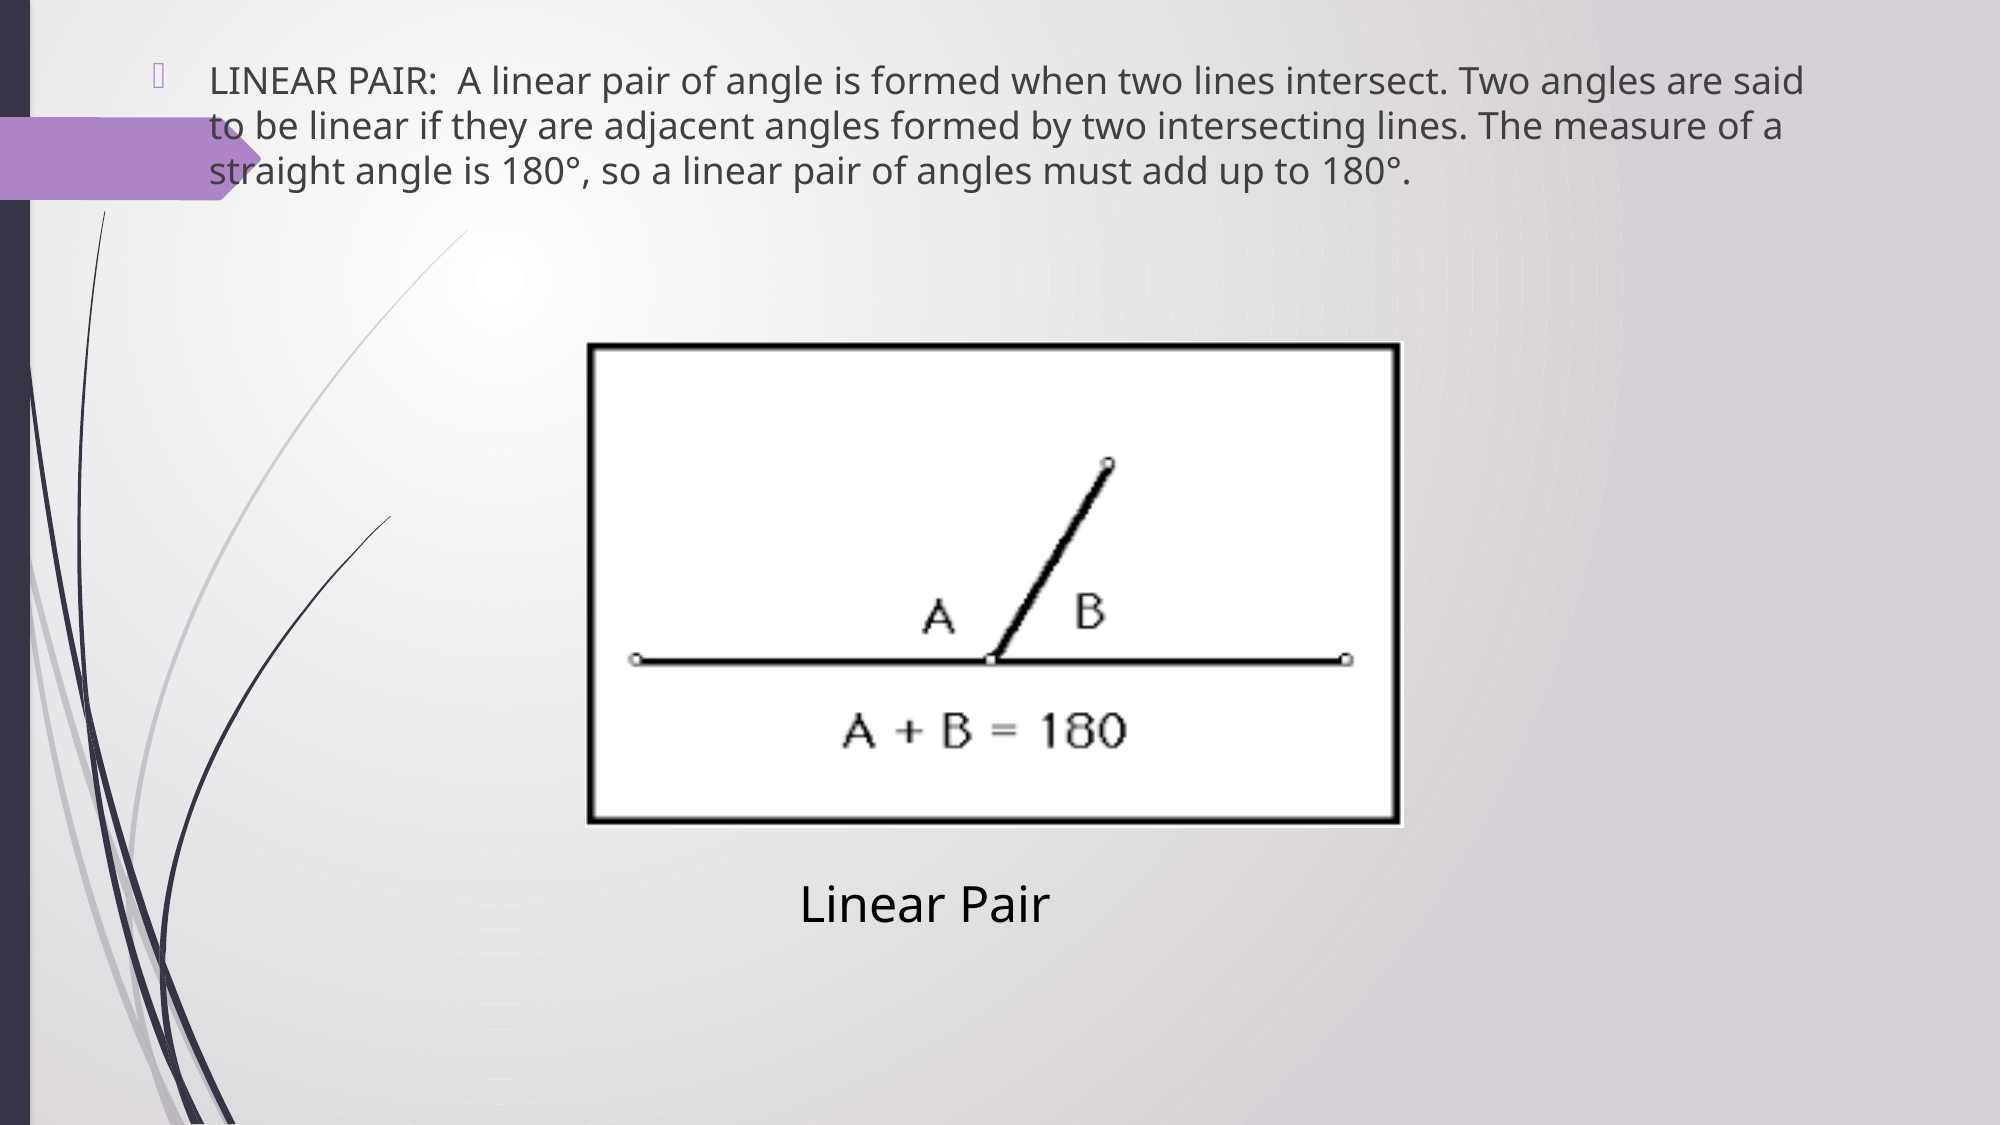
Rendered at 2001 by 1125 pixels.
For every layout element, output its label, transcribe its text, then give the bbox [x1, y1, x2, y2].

picture [585, 341, 1404, 828]
text_box Linear Pair [784, 865, 1366, 941]
list LINEAR PAIR: A linear pair of angle is formed when two lines intersect. Two angles are said to be linear if they are adjacent angles formed by two intersecting lines. The measure of a straight angle is 180°, so a linear pair of angles must add up to 180°. [137, 49, 1863, 1014]
